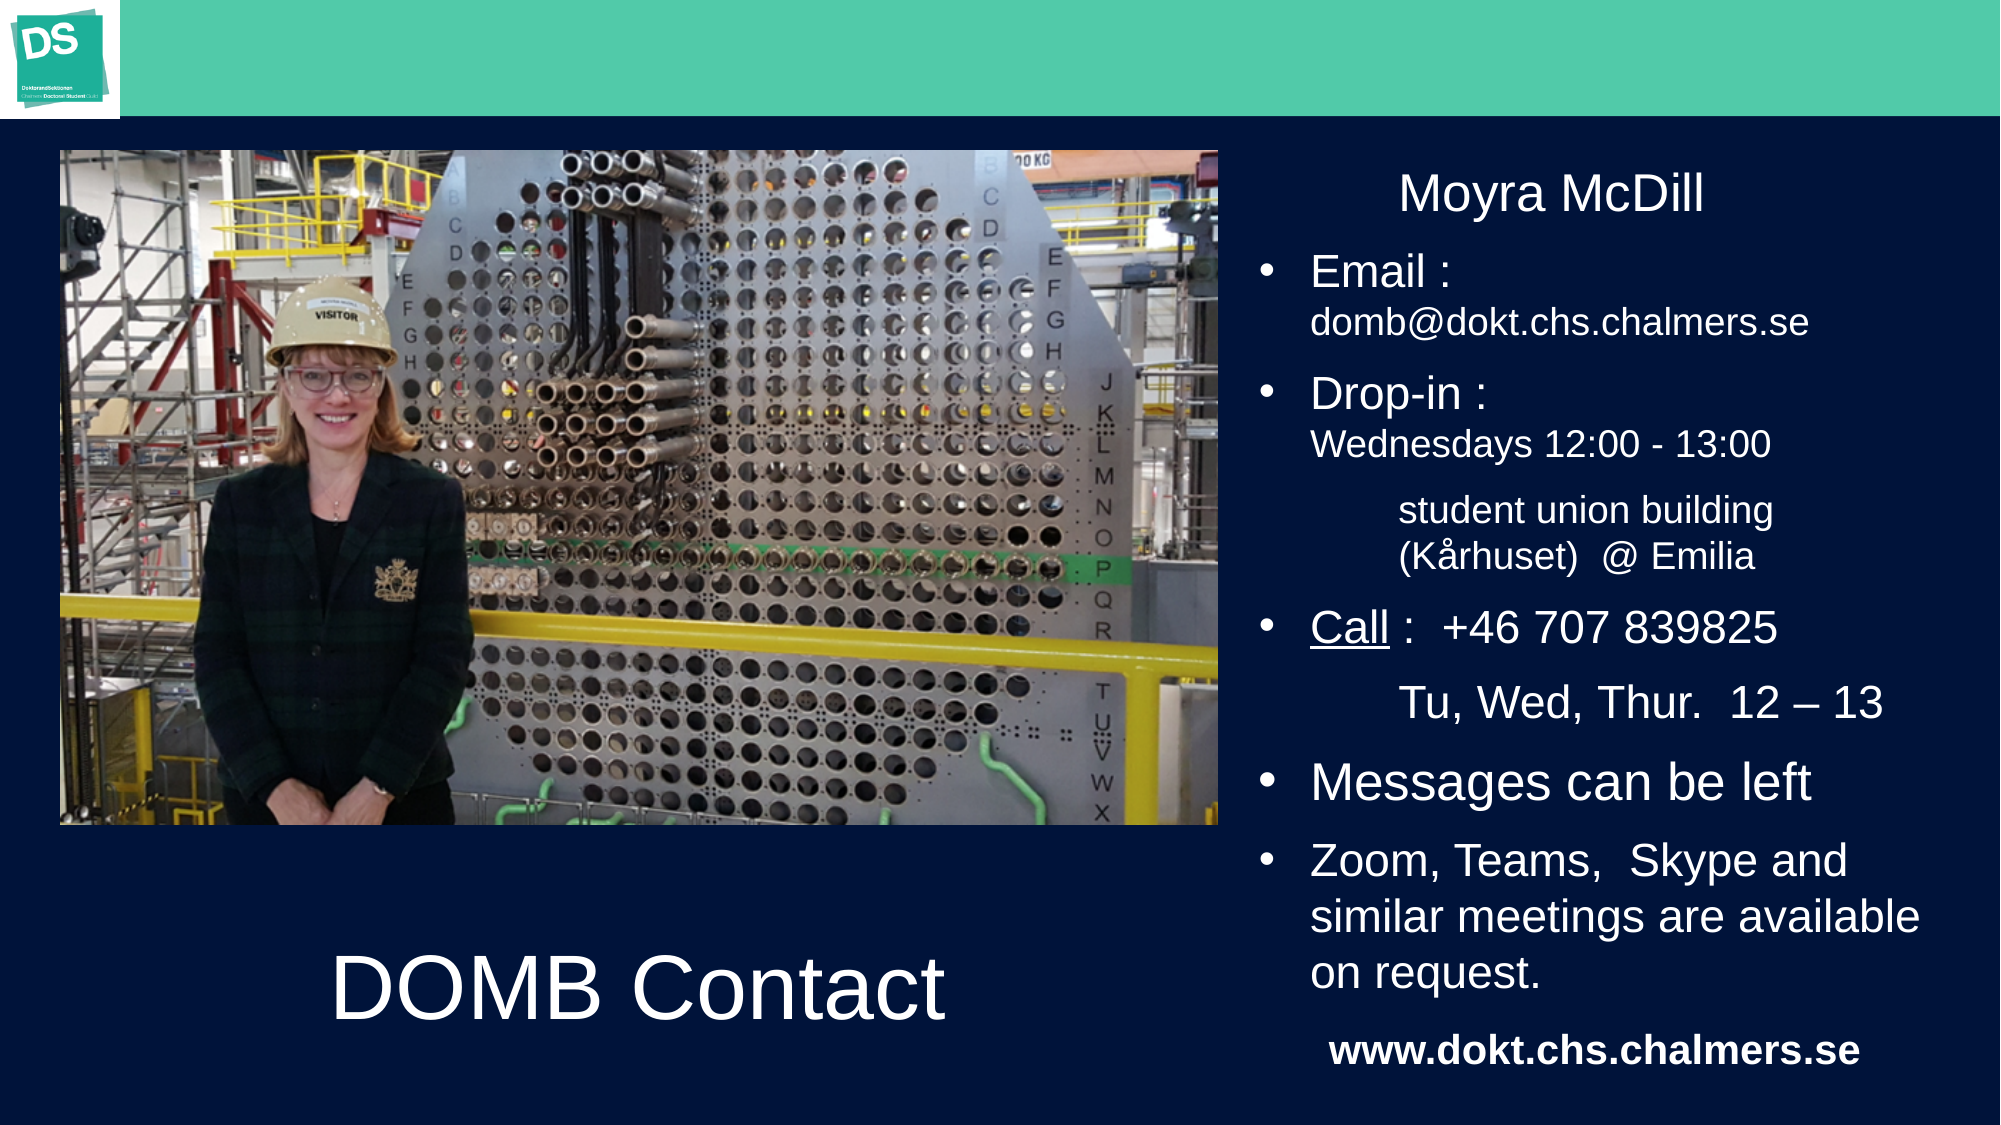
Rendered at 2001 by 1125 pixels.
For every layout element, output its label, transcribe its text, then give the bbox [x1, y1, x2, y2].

list Moyra McDill Email : domb@dokt.chs.chalmers.se Drop-in : Wednesdays 12:00 - 13:00 student union building (Kårhuset) @ Emilia Call : +46 707 839825 Tu, Wed, Thur. 12 – 13 Messages can be left Zoom, Teams, Skype and similar meetings are available on request. [1243, 150, 1947, 1014]
picture [59, 150, 1218, 825]
picture [0, 0, 120, 119]
title DOMB Contact [314, 856, 964, 1123]
footer www.dokt.chs.chalmers.se [1223, 1014, 1967, 1081]
text_box [120, 0, 2000, 117]
